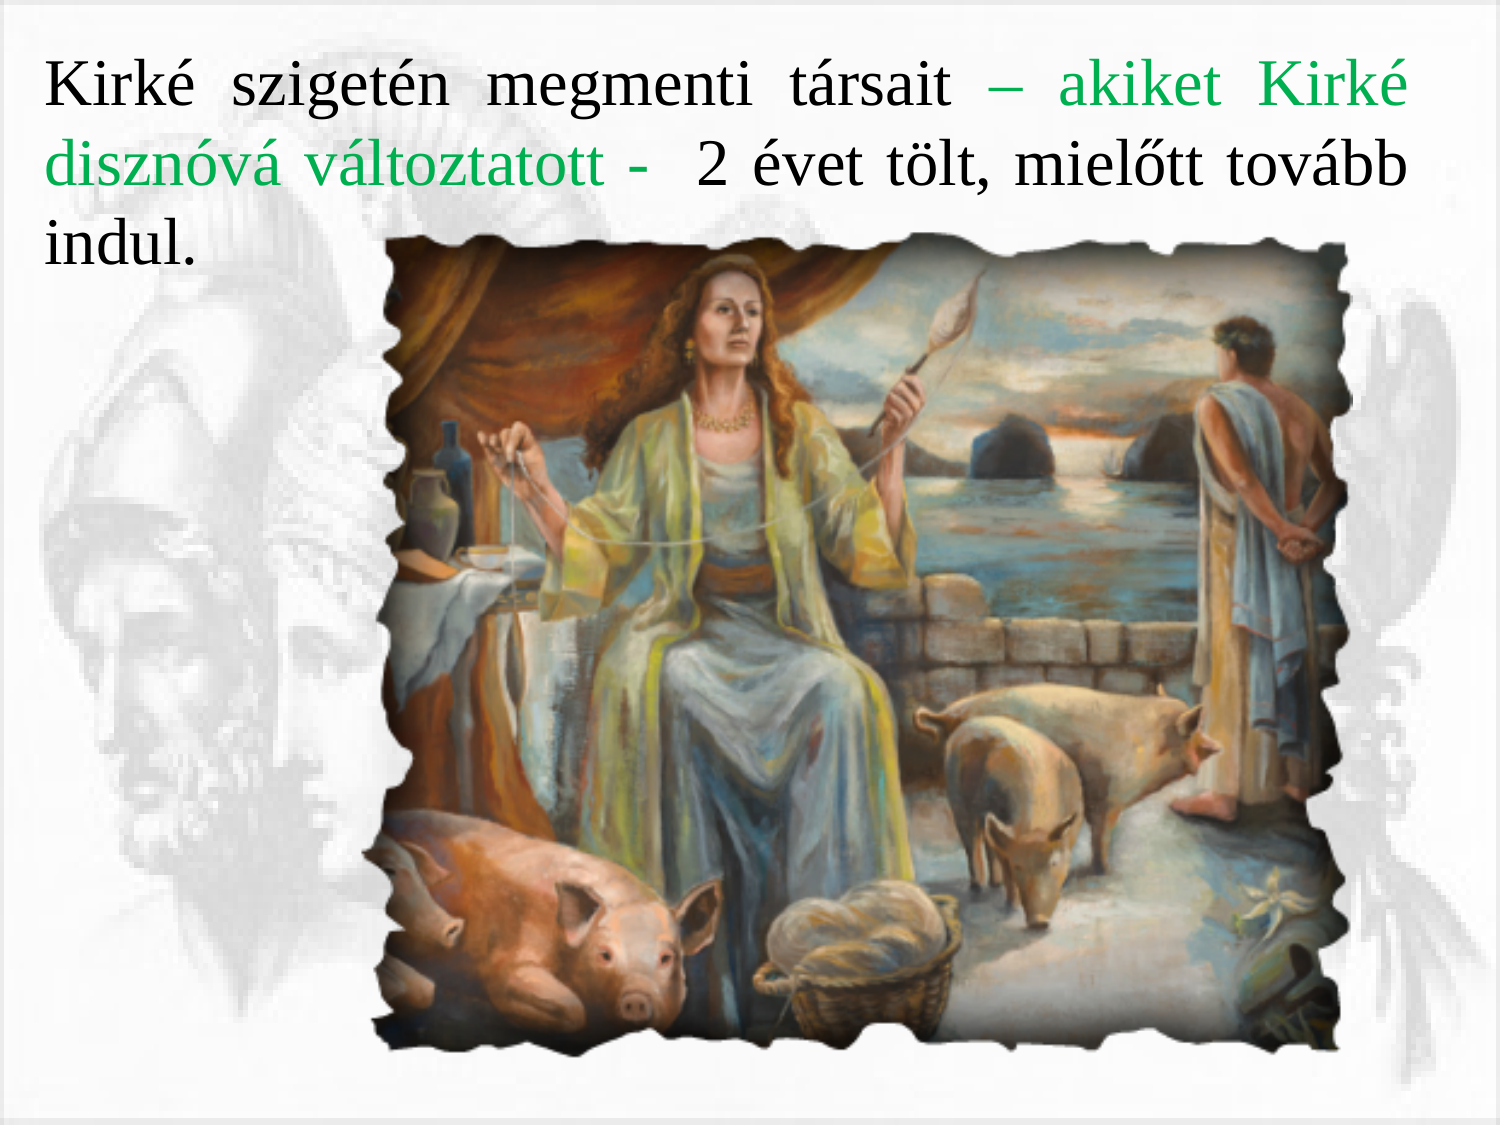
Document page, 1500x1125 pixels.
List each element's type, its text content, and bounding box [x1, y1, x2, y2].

list Kirké szigetén megmenti társait – akiket Kirké disznóvá változtatott - 2 évet tölt, mielőtt tovább indul. [29, 30, 1425, 1094]
picture [359, 231, 1353, 1060]
